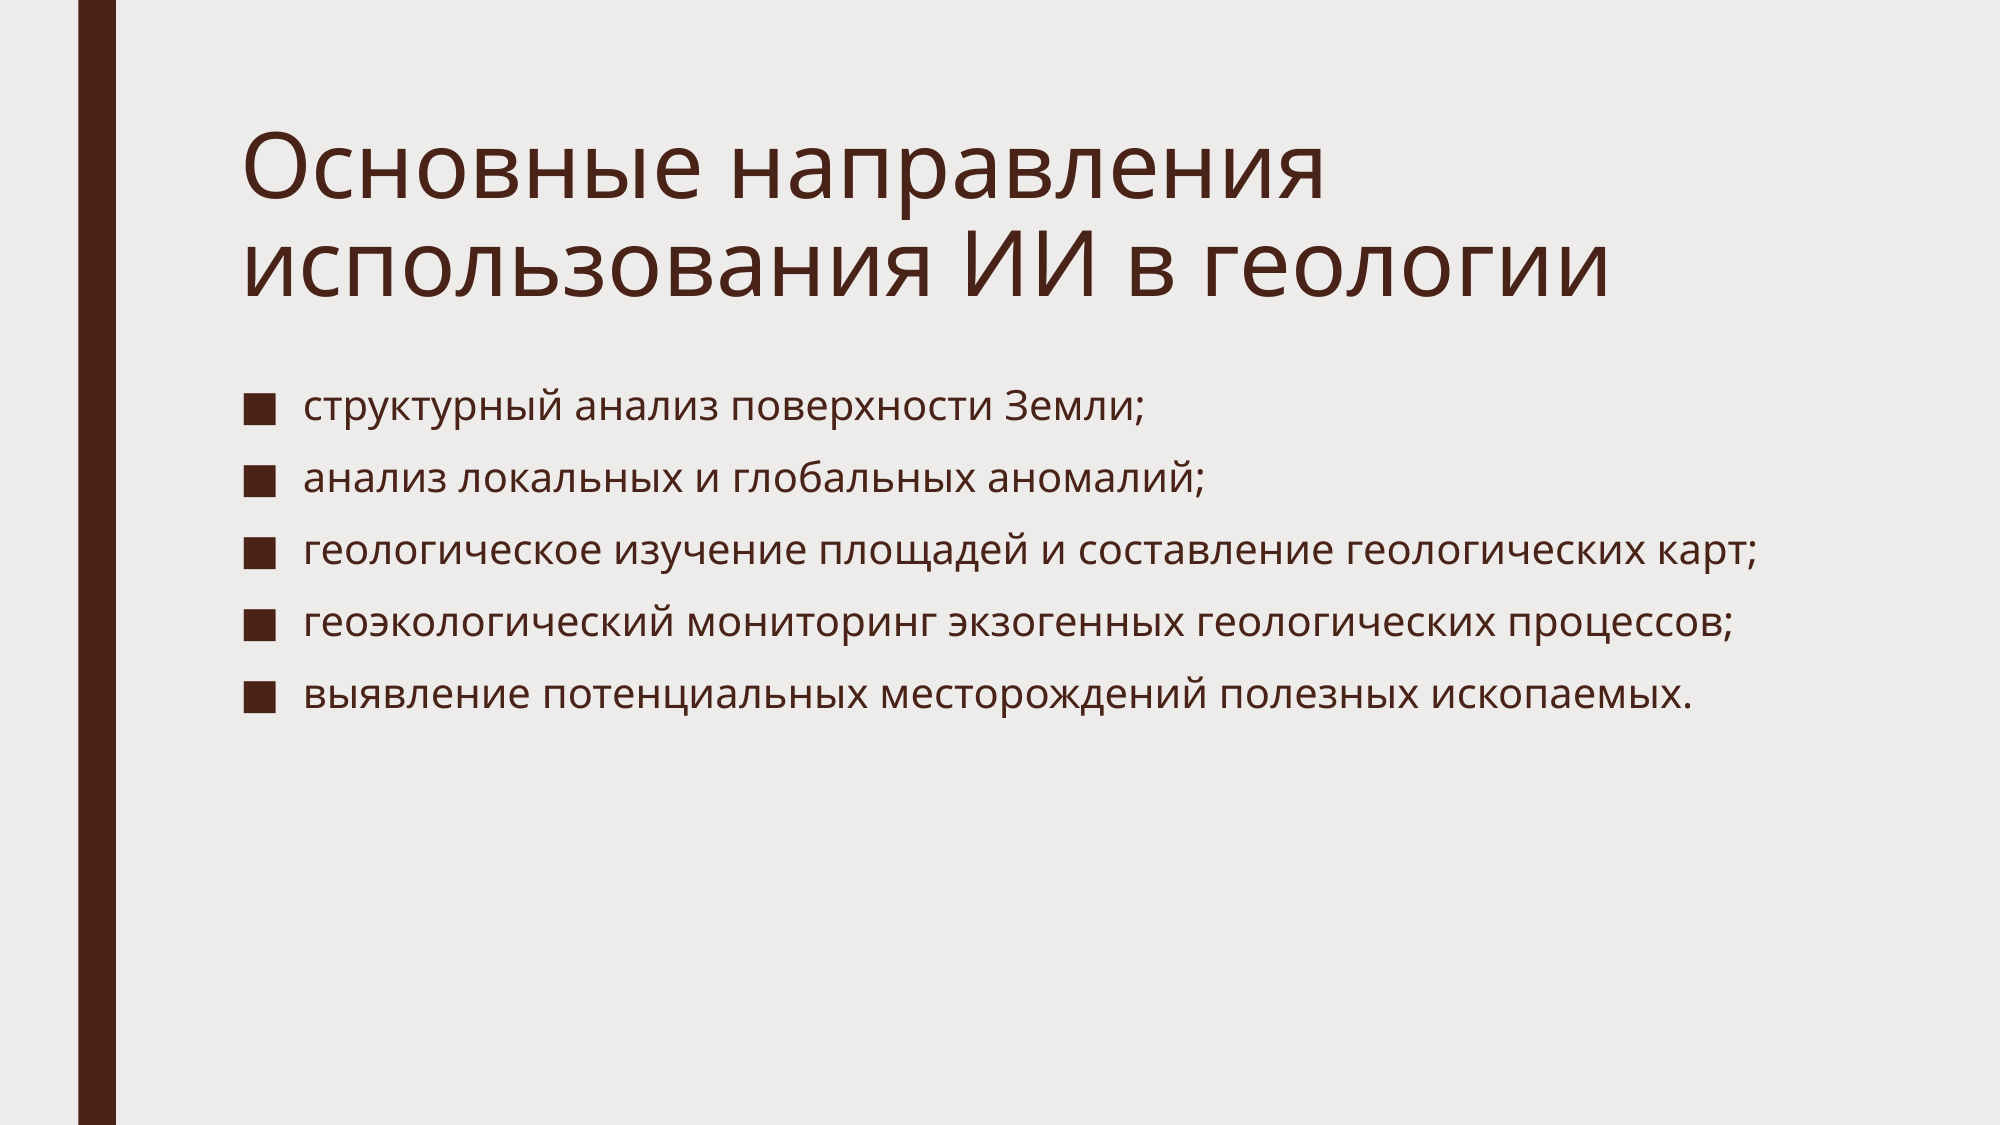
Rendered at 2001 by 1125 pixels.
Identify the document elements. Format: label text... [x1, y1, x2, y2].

title Основные направления использования ИИ в геологии [225, 112, 1800, 357]
list структурный анализ поверхности Земли; анализ локальных и глобальных аномалий; геологическое изучение площадей и составление геологических карт; геоэкологический мониторинг экзогенных геологических процессов; выявление потенциальных месторождений полезных ископаемых. [225, 375, 1800, 963]
